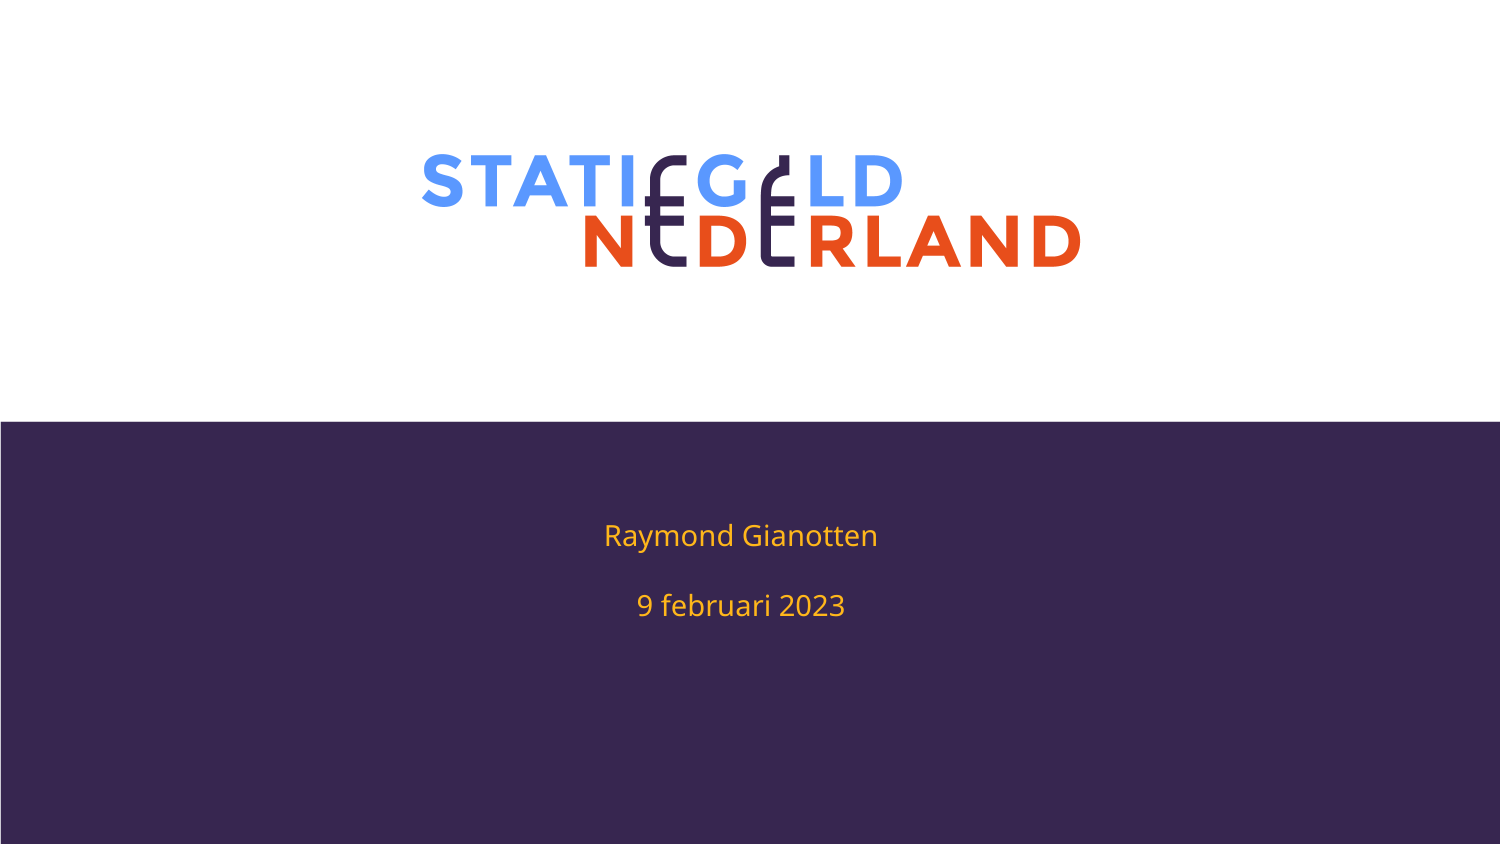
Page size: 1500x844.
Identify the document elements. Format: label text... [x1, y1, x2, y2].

list Raymond Gianotten 9 februari 2023 [178, 516, 1304, 545]
picture [0, 0, 1500, 844]
